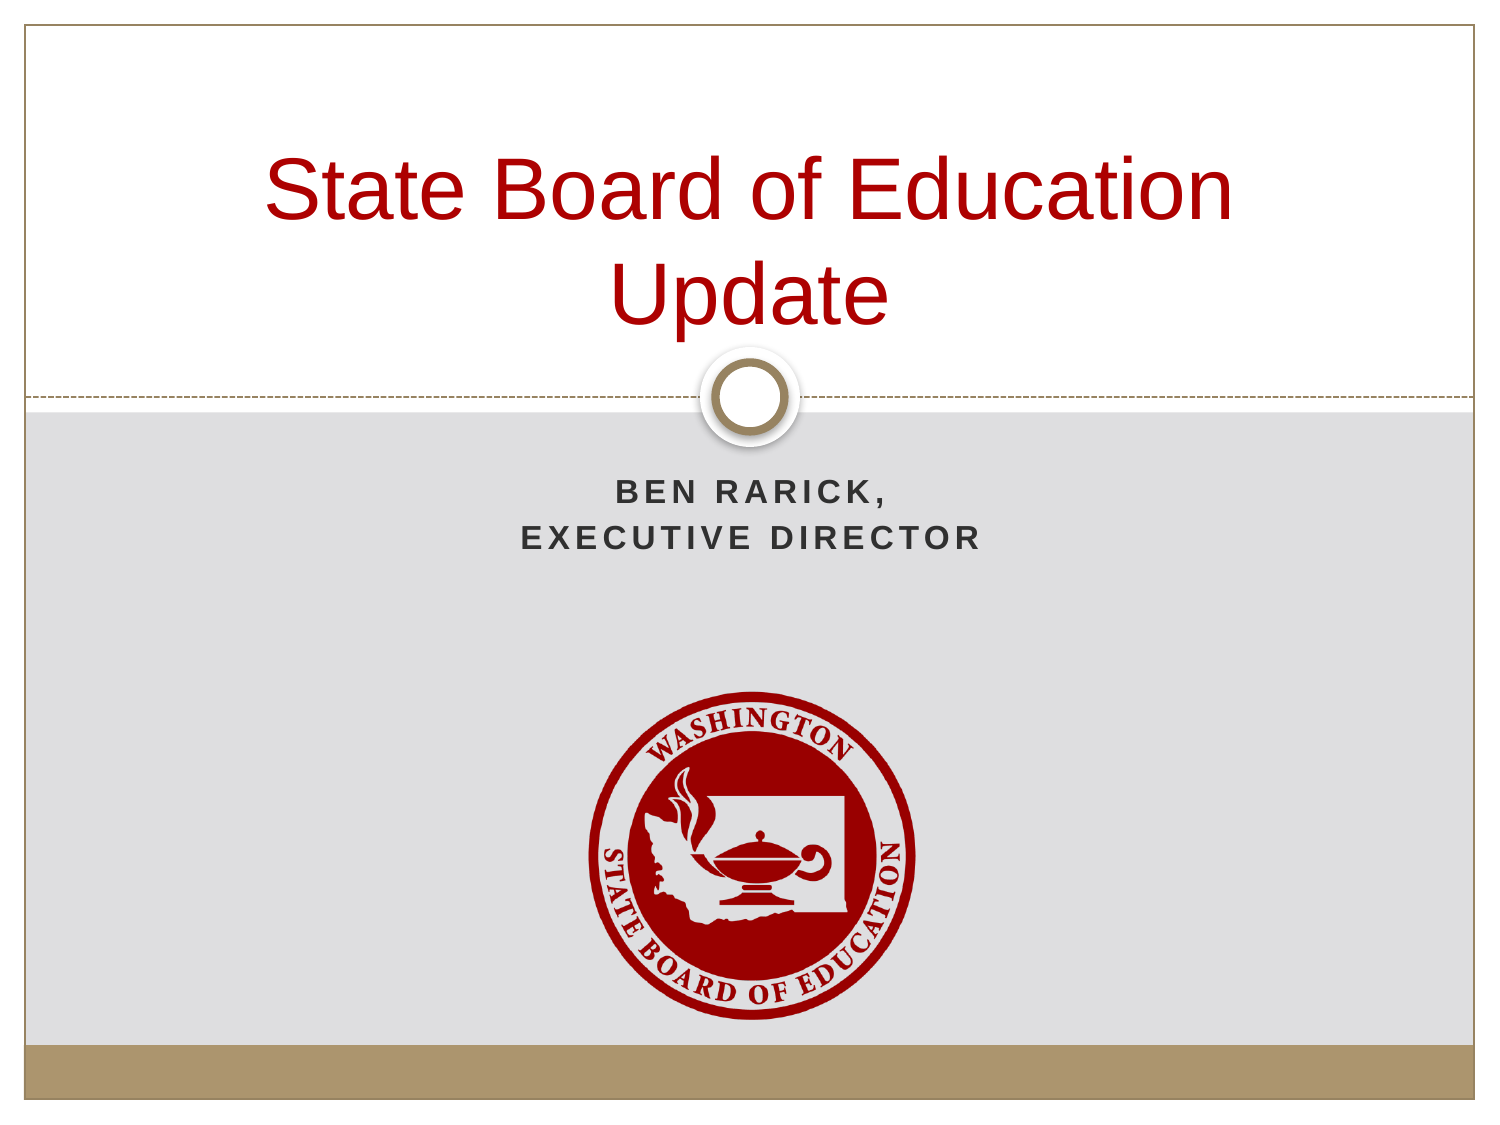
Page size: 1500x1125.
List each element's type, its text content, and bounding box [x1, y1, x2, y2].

picture [300, 750, 1200, 1125]
subtitle Ben Rarick, Executive director [225, 462, 1275, 750]
title State Board of Education Update [112, 62, 1388, 350]
